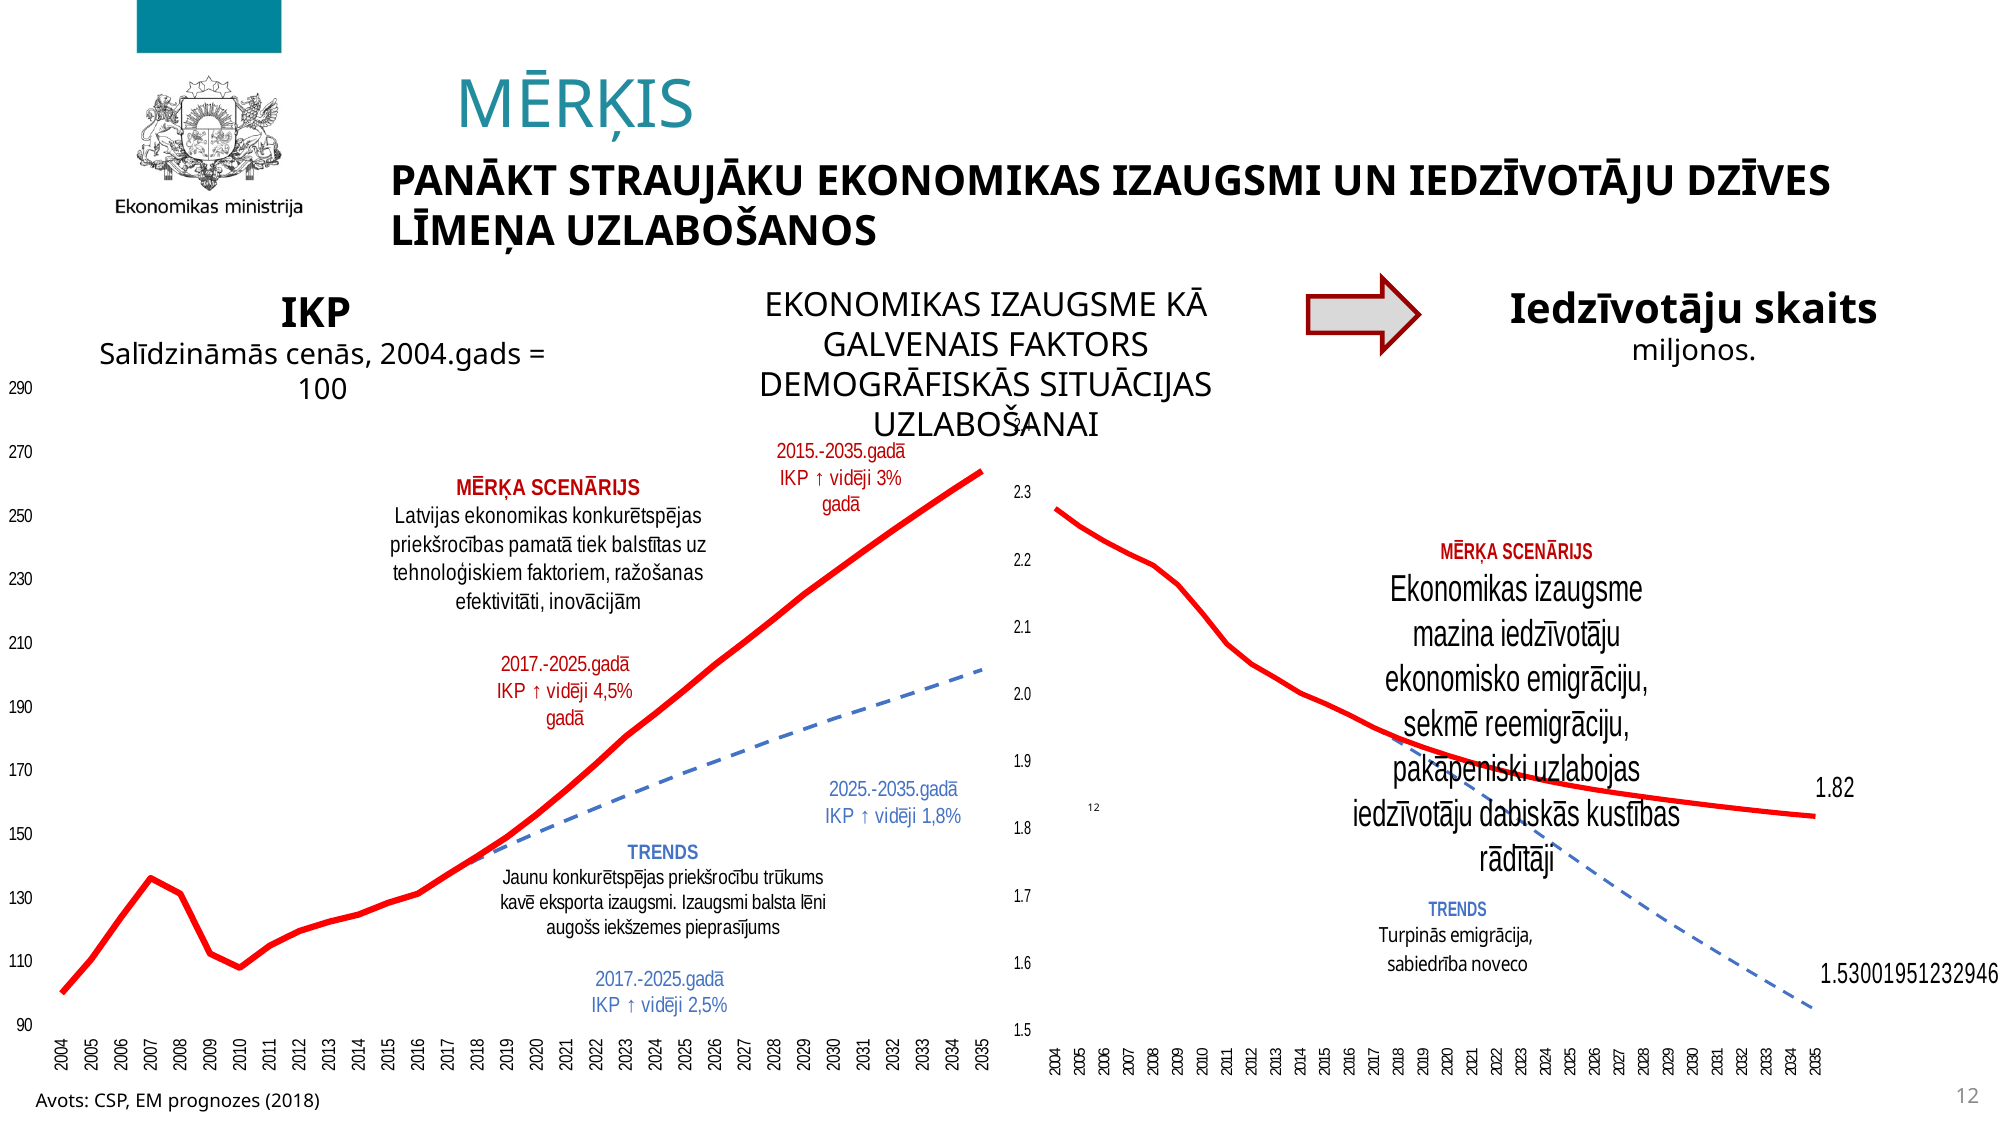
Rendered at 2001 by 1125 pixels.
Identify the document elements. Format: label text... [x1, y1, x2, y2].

chart [1010, 403, 2000, 1091]
text_box [1307, 275, 1421, 354]
text_box Avots: CSP, EM prognozes (2018) [20, 1081, 1004, 1119]
chart [7, 365, 997, 1090]
text_box IKP Salīdzināmās cenās, 2004.gads = 100 [80, 278, 565, 365]
text_box 12 [1927, 1091, 1994, 1122]
text_box PANĀKT STRAUJĀKU EKONOMIKAS IZAUGSMI UN IEDZĪVOTĀJU DZĪVES LĪMEŅA UZLABOŠANOS [375, 146, 1975, 262]
picture [64, 0, 354, 322]
text_box EKONOMIKAS IZAUGSME KĀ GALVENAIS FAKTORS DEMOGRĀFISKĀS SITUĀCIJAS UZLABOŠANAI [680, 276, 1292, 451]
title MĒRĶIS [440, 62, 1790, 146]
text_box Iedzīvotāju skaits miljonos. [1458, 278, 1930, 370]
